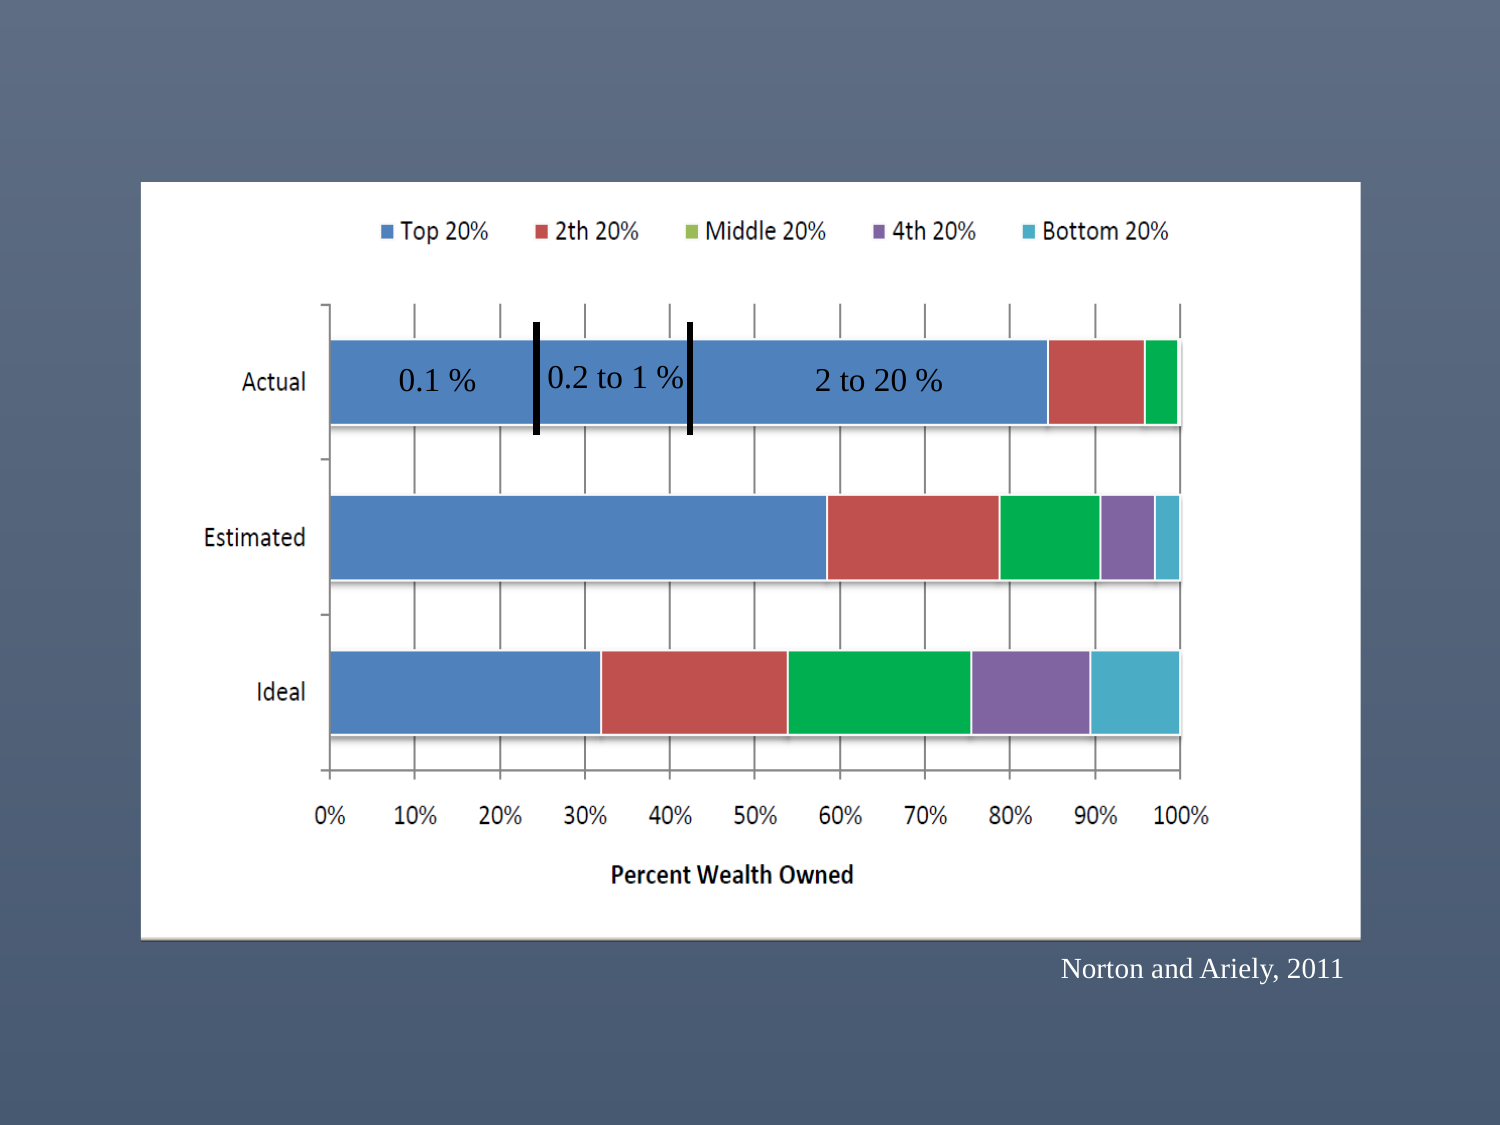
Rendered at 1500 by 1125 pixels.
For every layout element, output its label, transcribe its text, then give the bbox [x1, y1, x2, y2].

picture [140, 182, 1362, 943]
text_box Norton and Ariely, 2011 [1046, 952, 1360, 992]
